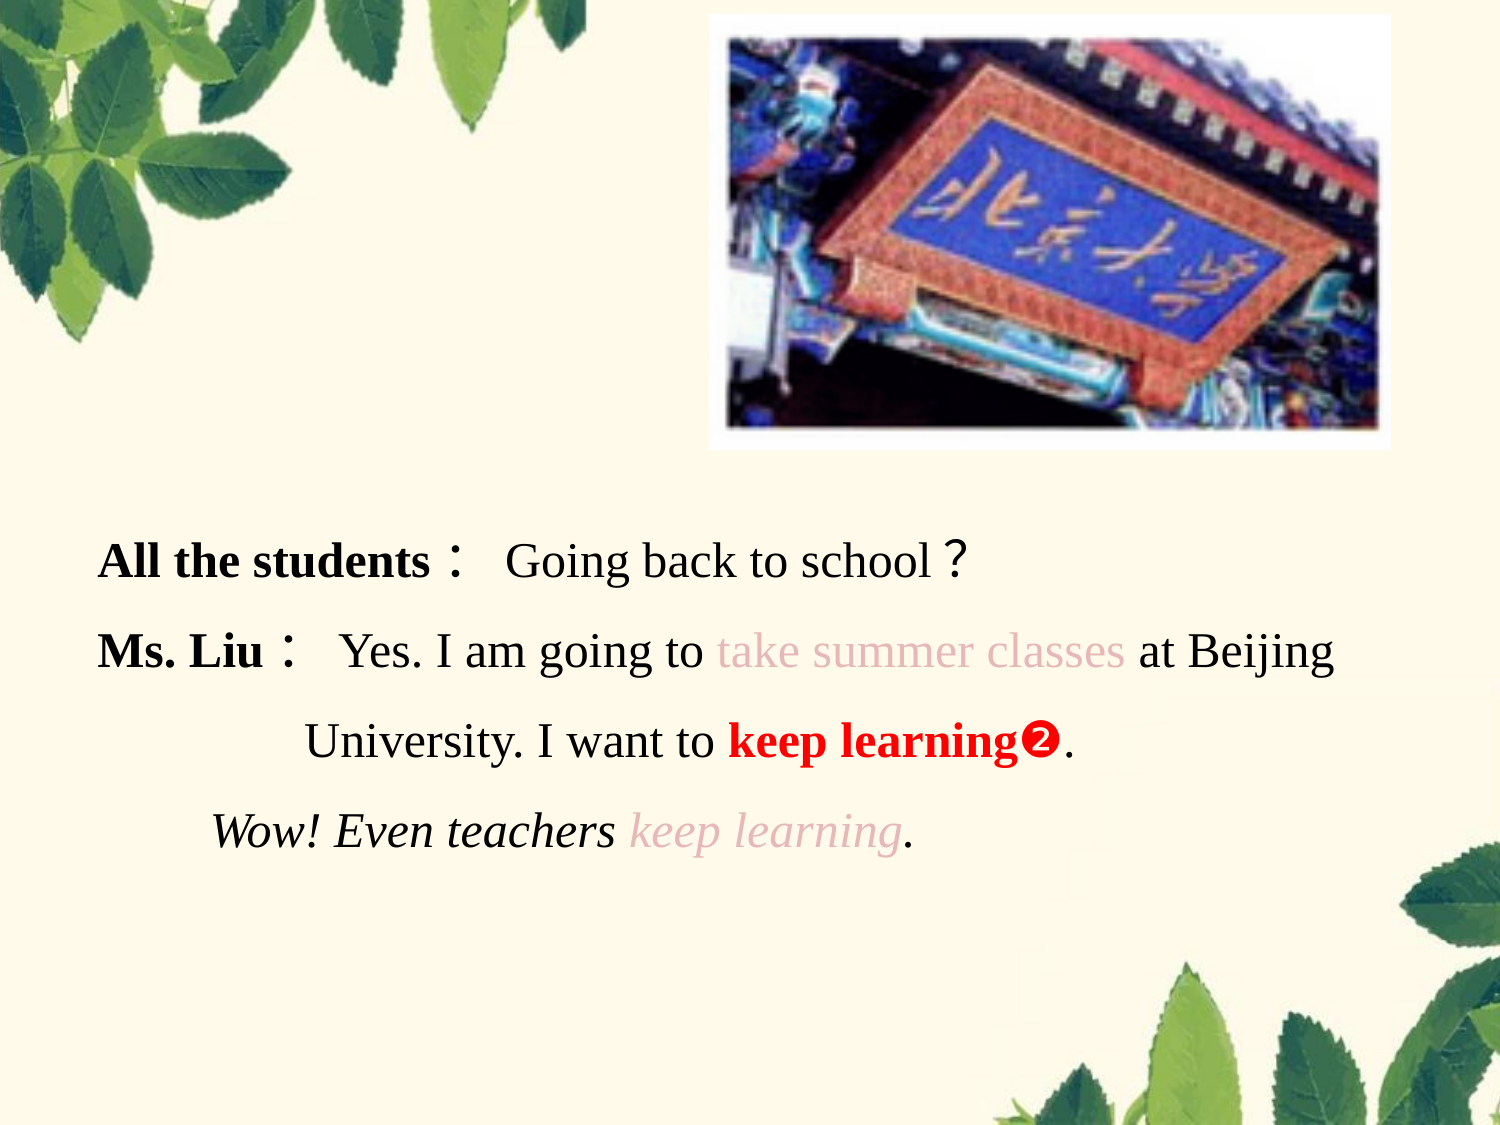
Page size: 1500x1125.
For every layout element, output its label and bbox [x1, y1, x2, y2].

list [0, 0, 1500, 1125]
picture [709, 13, 1391, 450]
